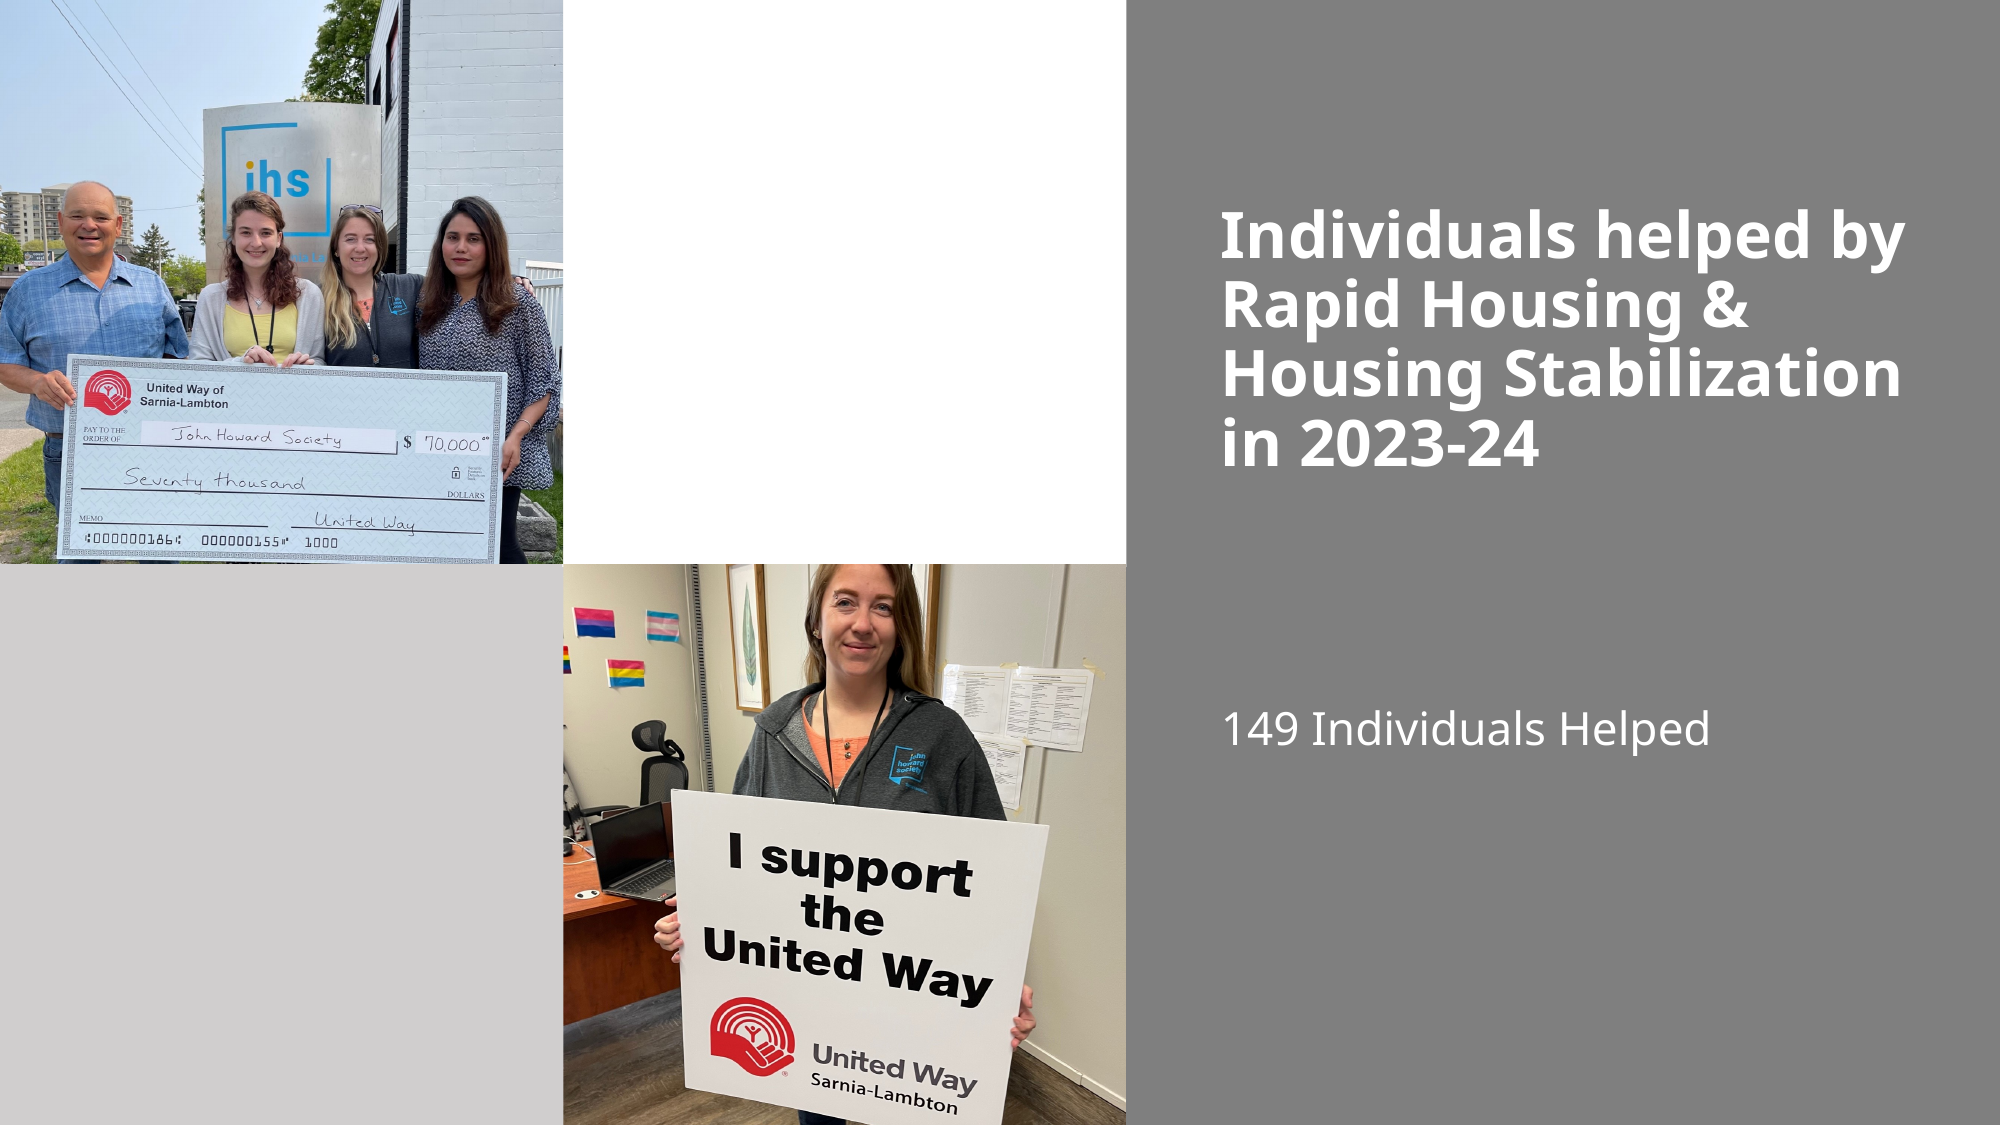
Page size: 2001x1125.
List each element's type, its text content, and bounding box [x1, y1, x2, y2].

title Individuals helped by Rapid Housing & Housing Stabilization in 2023-24 [1220, 195, 1926, 587]
list 149 Individuals Helped [1220, 616, 1863, 824]
picture [0, 0, 1126, 1125]
